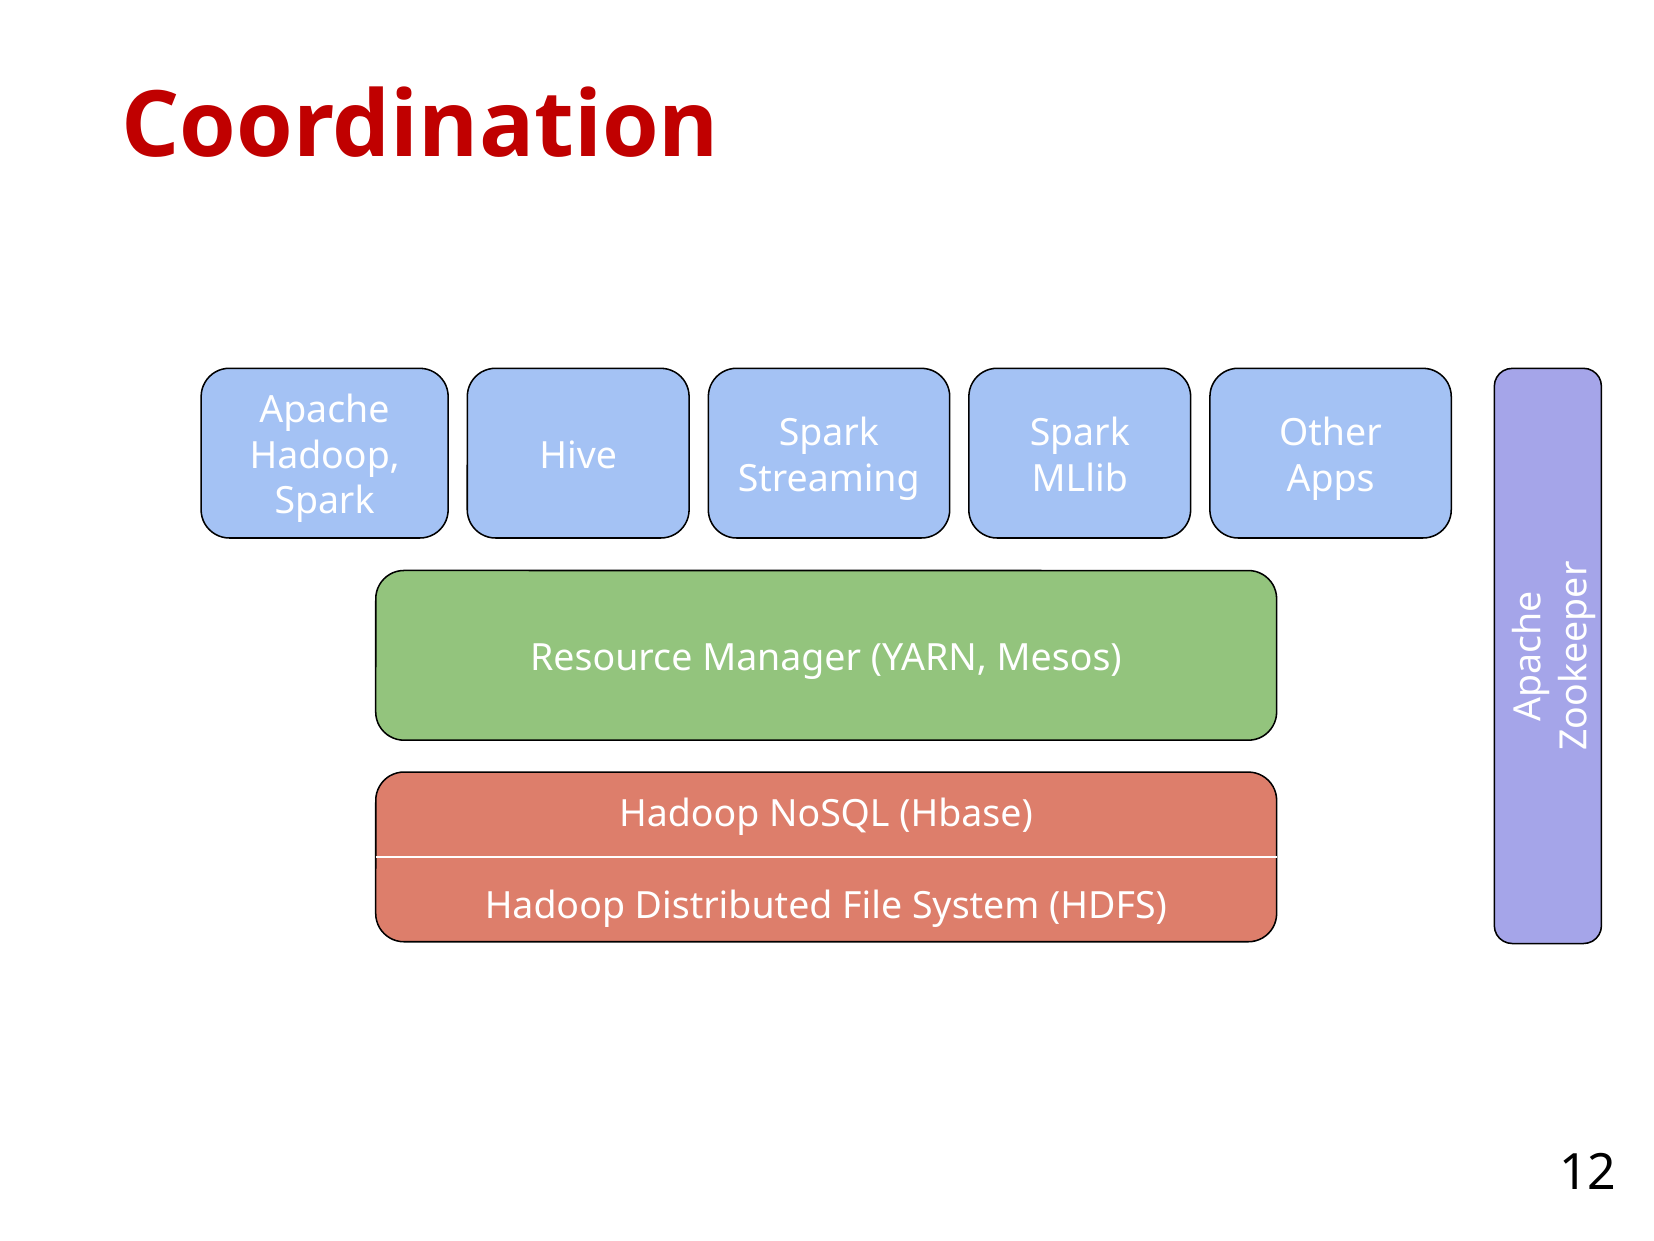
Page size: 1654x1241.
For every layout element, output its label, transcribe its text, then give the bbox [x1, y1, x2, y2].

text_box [375, 570, 1277, 942]
text_box Apache Zookeeper [1494, 368, 1602, 944]
title Coordination [121, 0, 1533, 249]
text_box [200, 368, 1452, 539]
